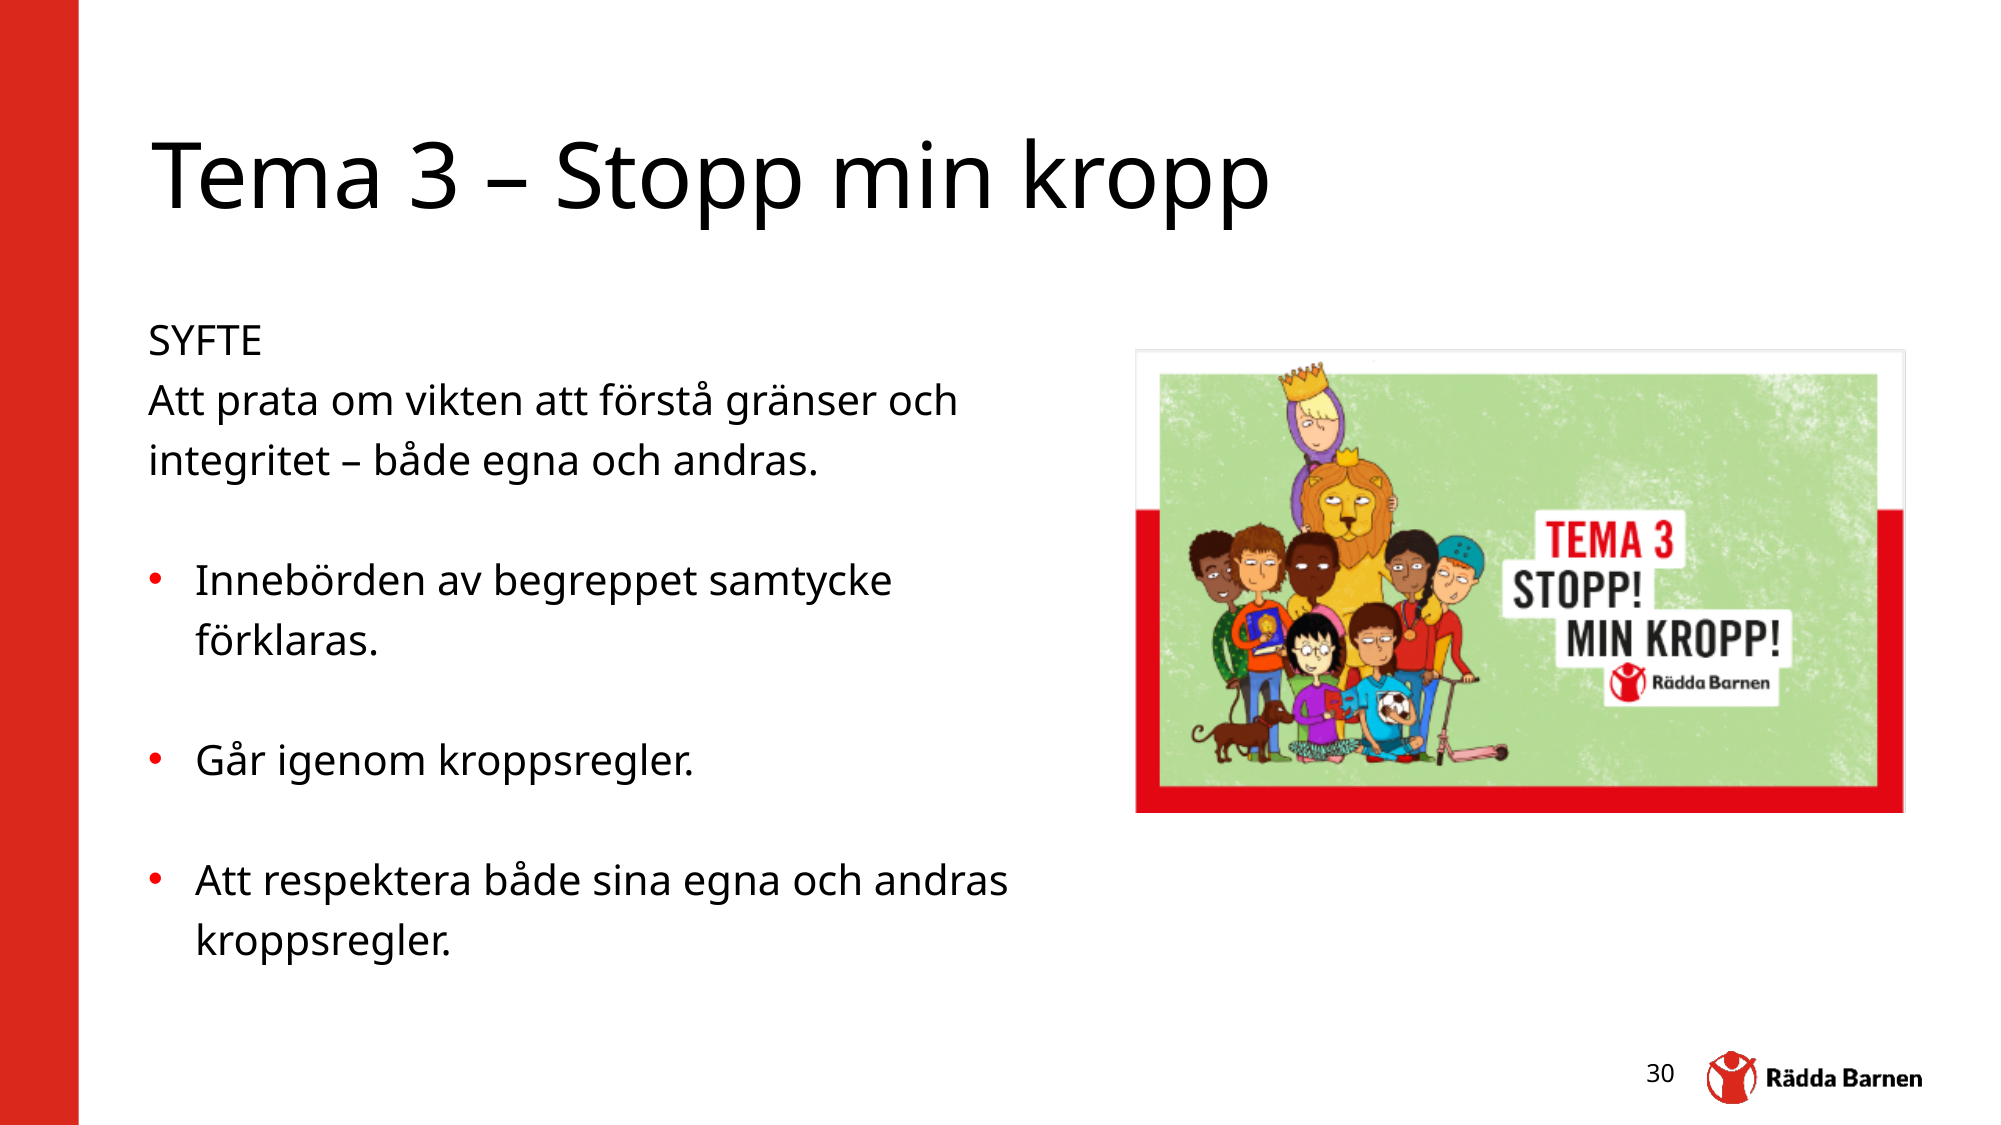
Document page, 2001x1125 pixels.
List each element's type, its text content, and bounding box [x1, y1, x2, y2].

title Tema 3 – Stopp min kropp [136, 104, 1700, 254]
list SYFTE Att prata om vikten att förstå gränser och integritet – både egna och andras. Innebörden av begreppet samtycke förklaras. Går igenom kroppsregler. Att respektera både sina egna och andras kroppsregler. [133, 296, 1048, 1031]
slide_number 30 [1584, 1059, 1690, 1090]
picture [1697, 1041, 1933, 1114]
picture [1135, 312, 1937, 814]
